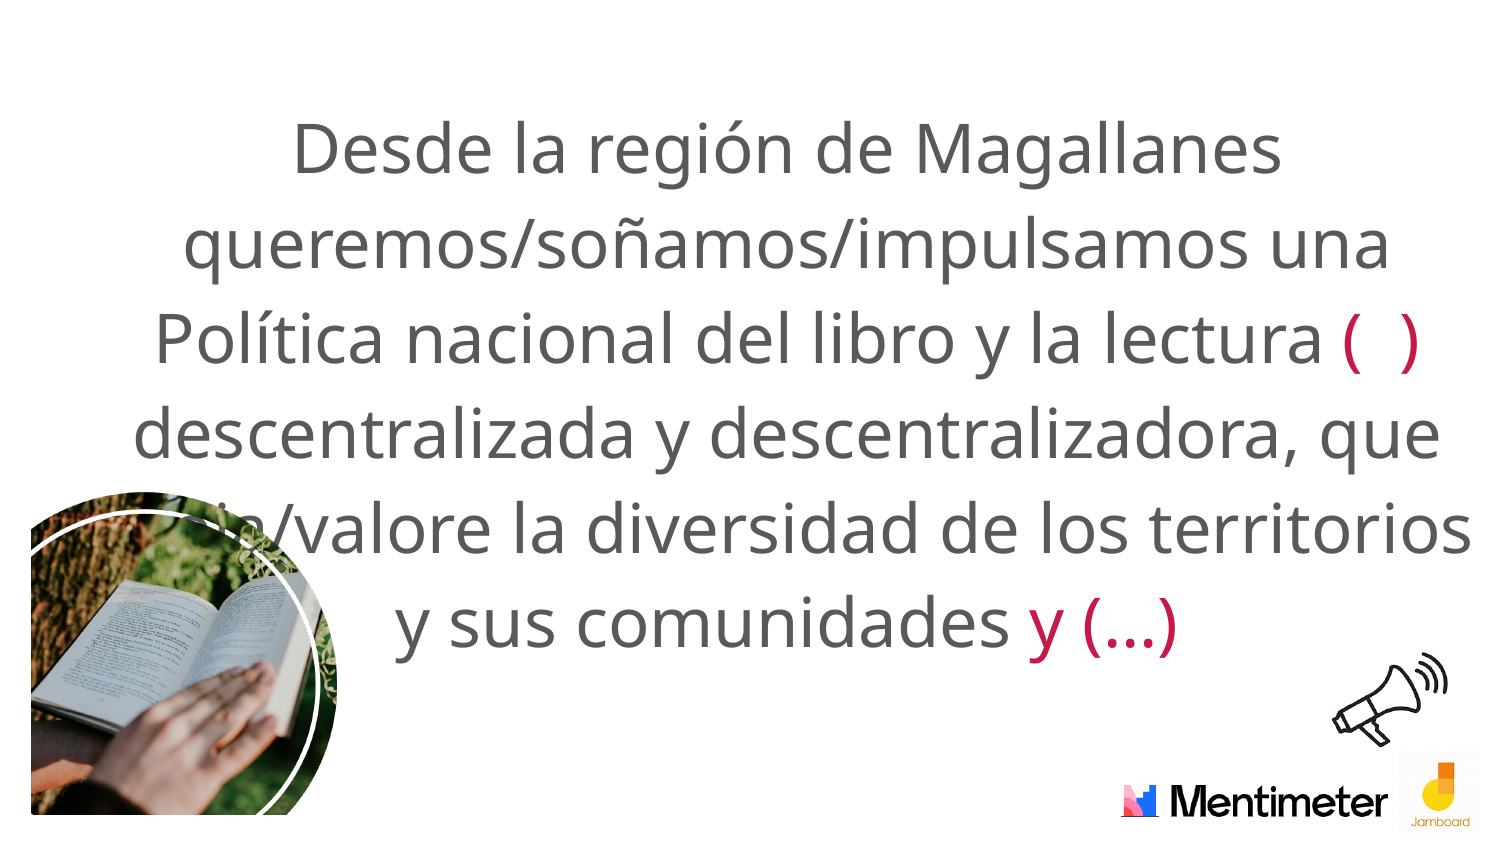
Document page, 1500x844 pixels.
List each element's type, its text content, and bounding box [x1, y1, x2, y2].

picture [1110, 627, 1480, 834]
picture [30, 492, 337, 816]
list Desde la región de Magallanes queremos/soñamos/impulsamos una Política nacional del libro y la lectura ( ) descentralizada y descentralizadora, que acoja/valore la diversidad de los territorios y sus comunidades y (…) [84, 77, 1491, 690]
